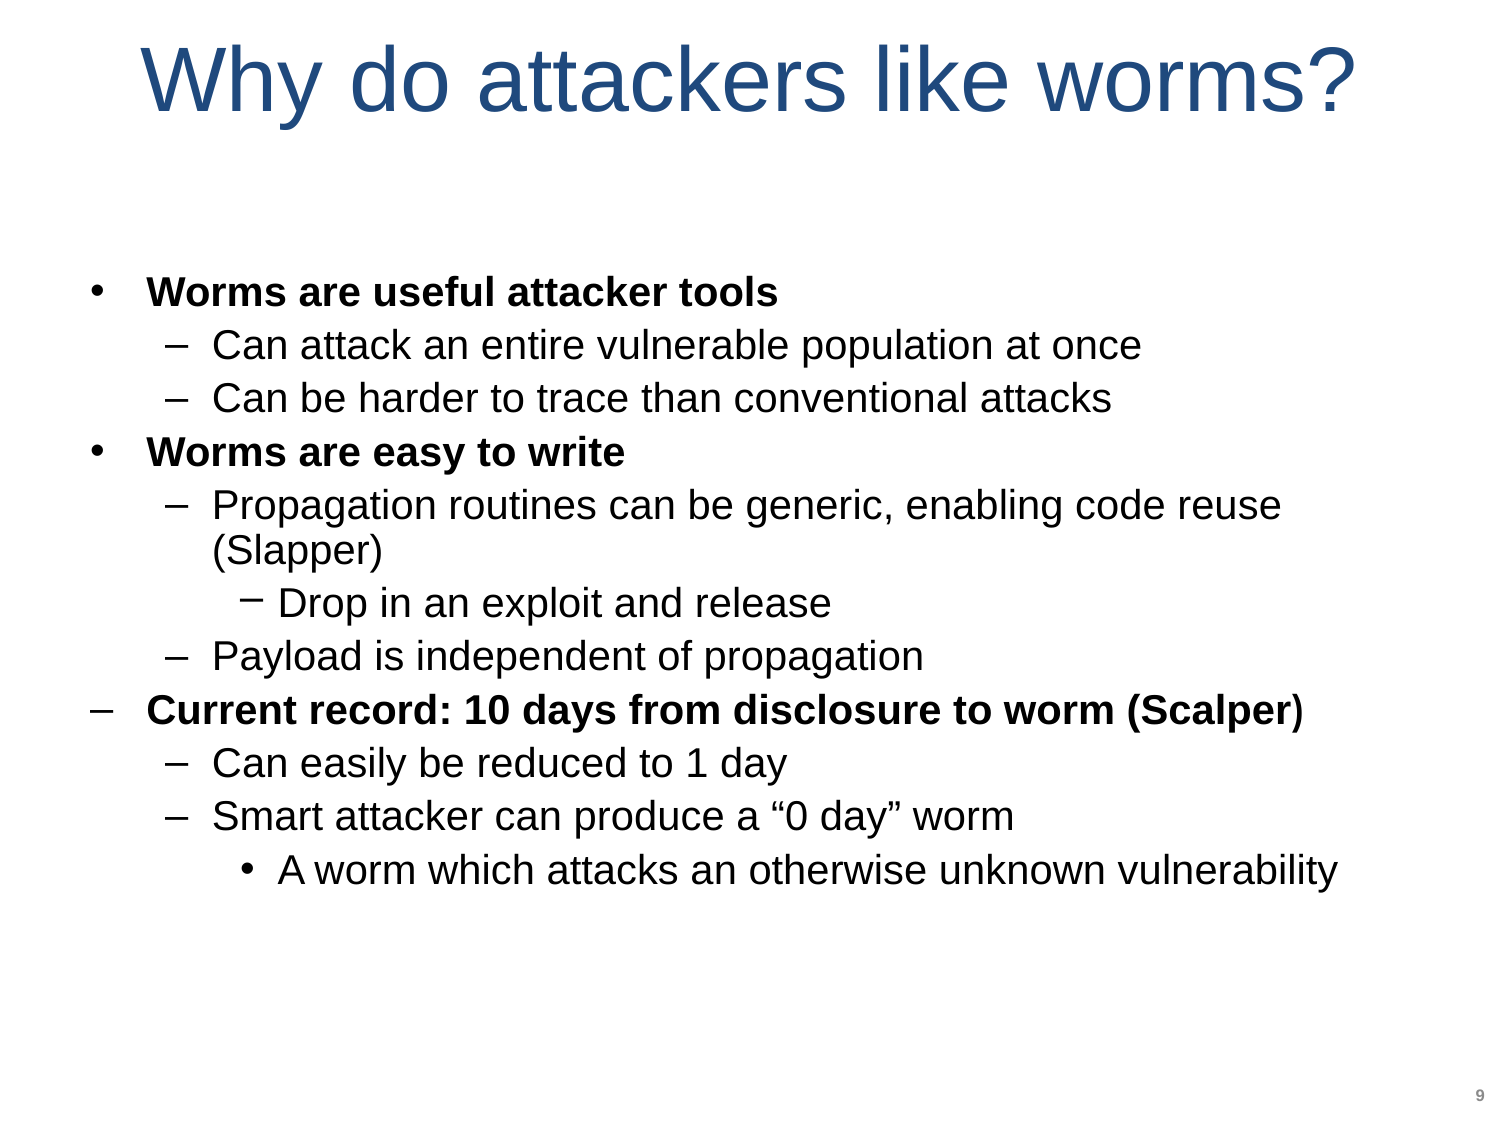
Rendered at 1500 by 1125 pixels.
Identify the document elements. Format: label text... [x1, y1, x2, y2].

list Worms are useful attacker tools Can attack an entire vulnerable population at once Can be harder to trace than conventional attacks Worms are easy to write Propagation routines can be generic, enabling code reuse (Slapper) Drop in an exploit and release Payload is independent of propagation Current record: 10 days from disclosure to worm (Scalper) Can easily be reduced to 1 day Smart attacker can produce a “0 day” worm A worm which attacks an otherwise unknown vulnerability [75, 262, 1425, 1005]
slide_number 9 [1397, 1065, 1500, 1125]
title Why do attackers like worms? [75, 0, 1425, 150]
